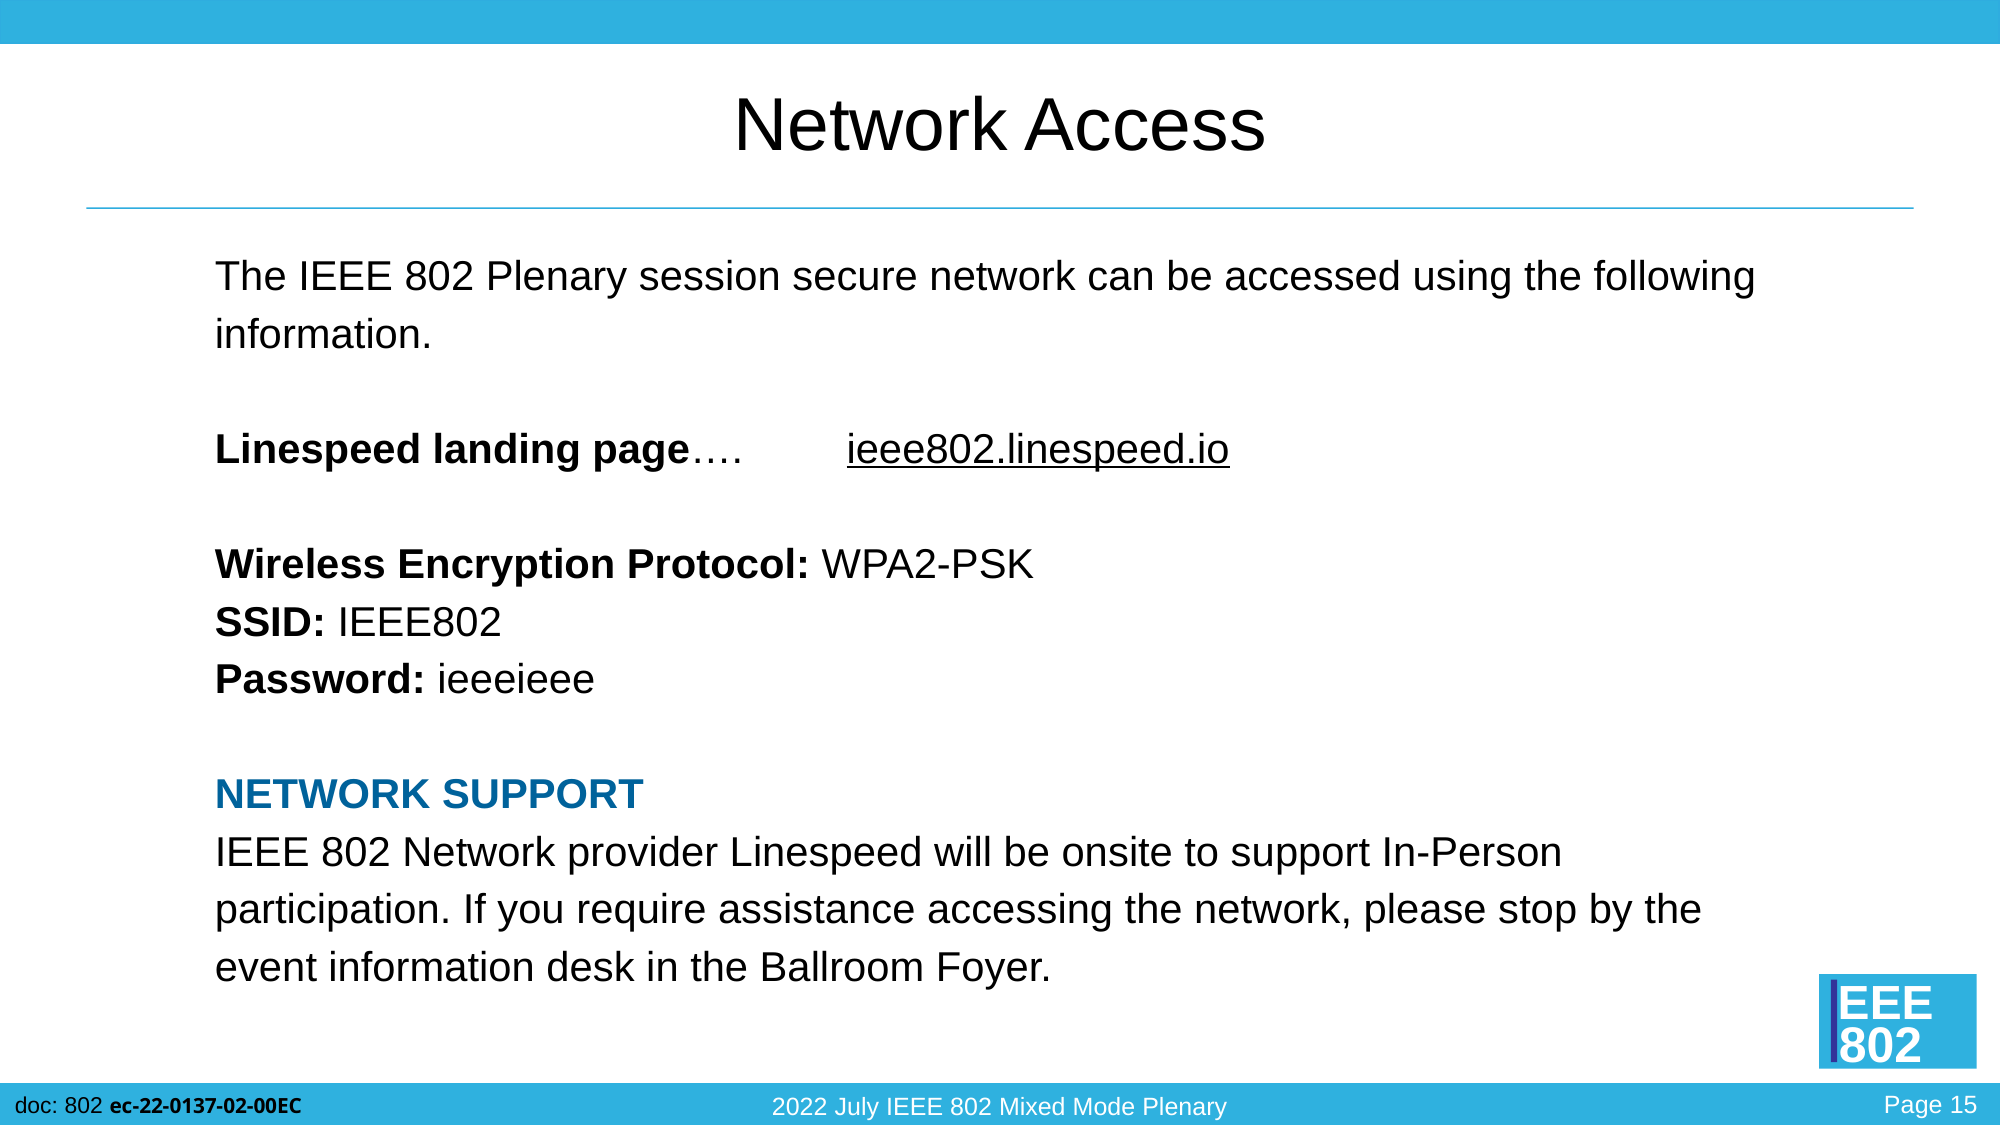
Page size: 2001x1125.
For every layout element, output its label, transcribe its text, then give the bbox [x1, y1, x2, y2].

title Network Access [324, 50, 1675, 191]
list The IEEE 802 Plenary session secure network can be accessed using the following information. Linespeed landing page…. ieee802.linespeed.io Wireless Encryption Protocol: WPA2-PSK SSID: IEEE802 Password: ieeeieee NETWORK SUPPORT IEEE 802 Network provider Linespeed will be onsite to support In-Person participation. If you require assistance accessing the network, please stop by the event information desk in the Ballroom Foyer. [206, 237, 1813, 975]
